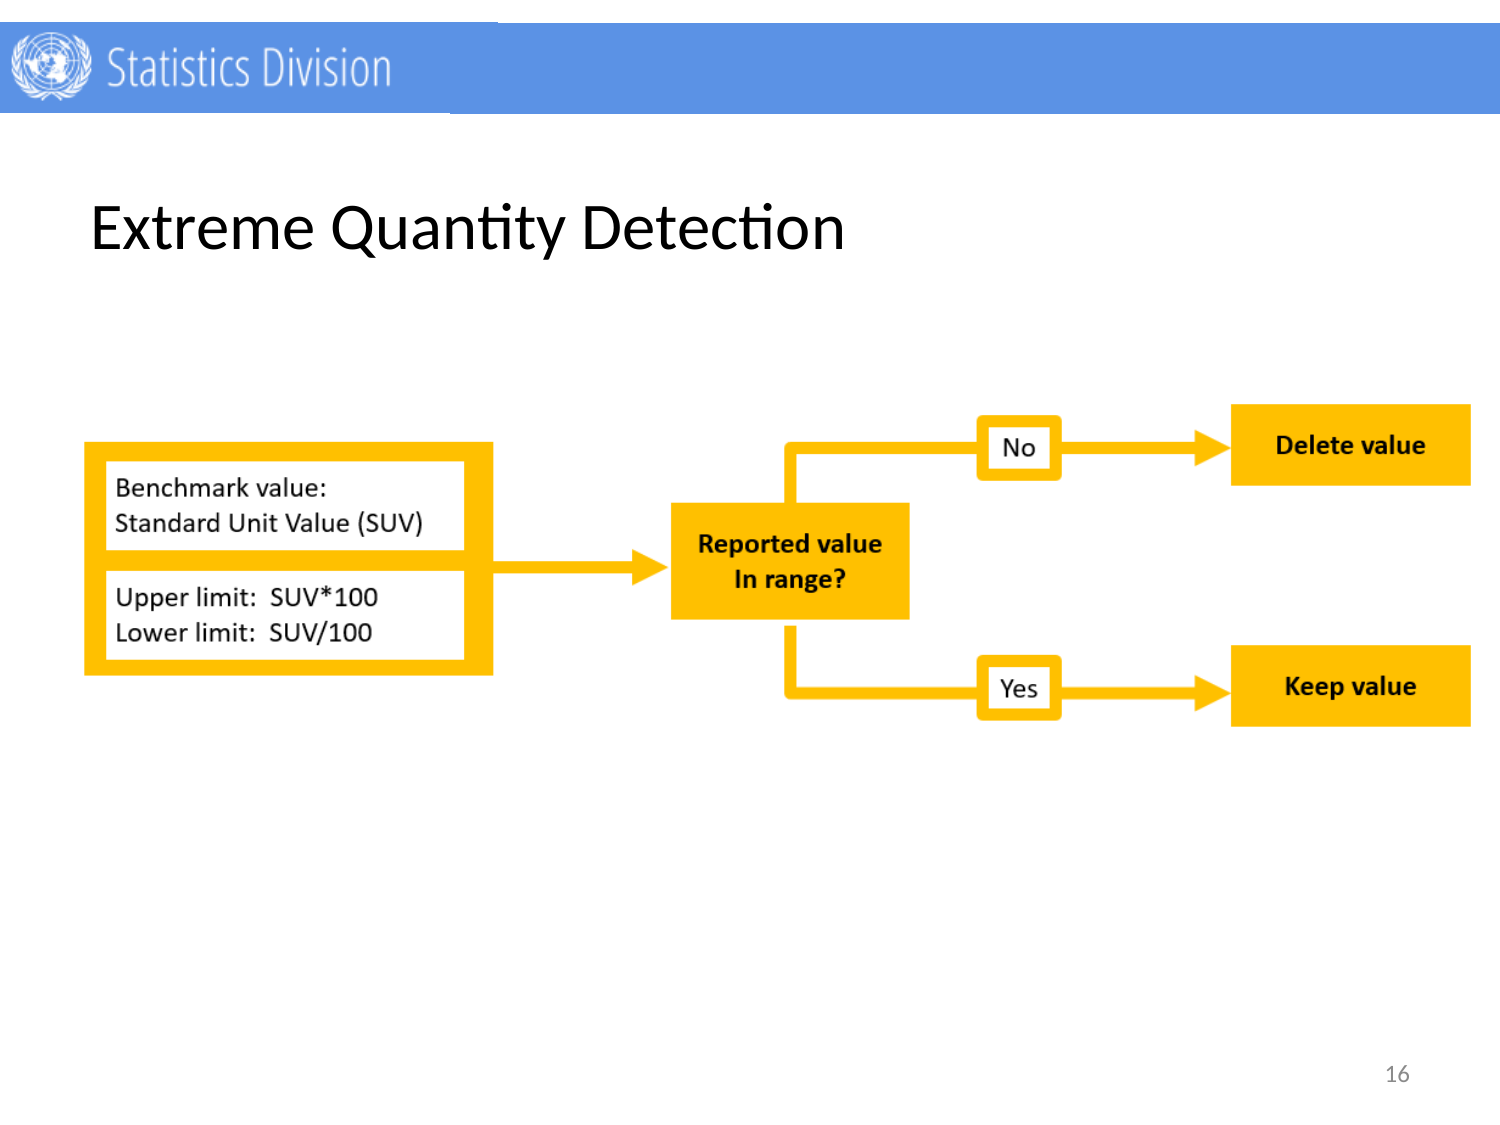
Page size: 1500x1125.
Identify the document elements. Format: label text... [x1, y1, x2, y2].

picture [74, 385, 1488, 740]
slide_number 16 [1074, 1042, 1425, 1103]
picture [0, 22, 498, 113]
title Extreme Quantity Detection [75, 173, 1425, 274]
